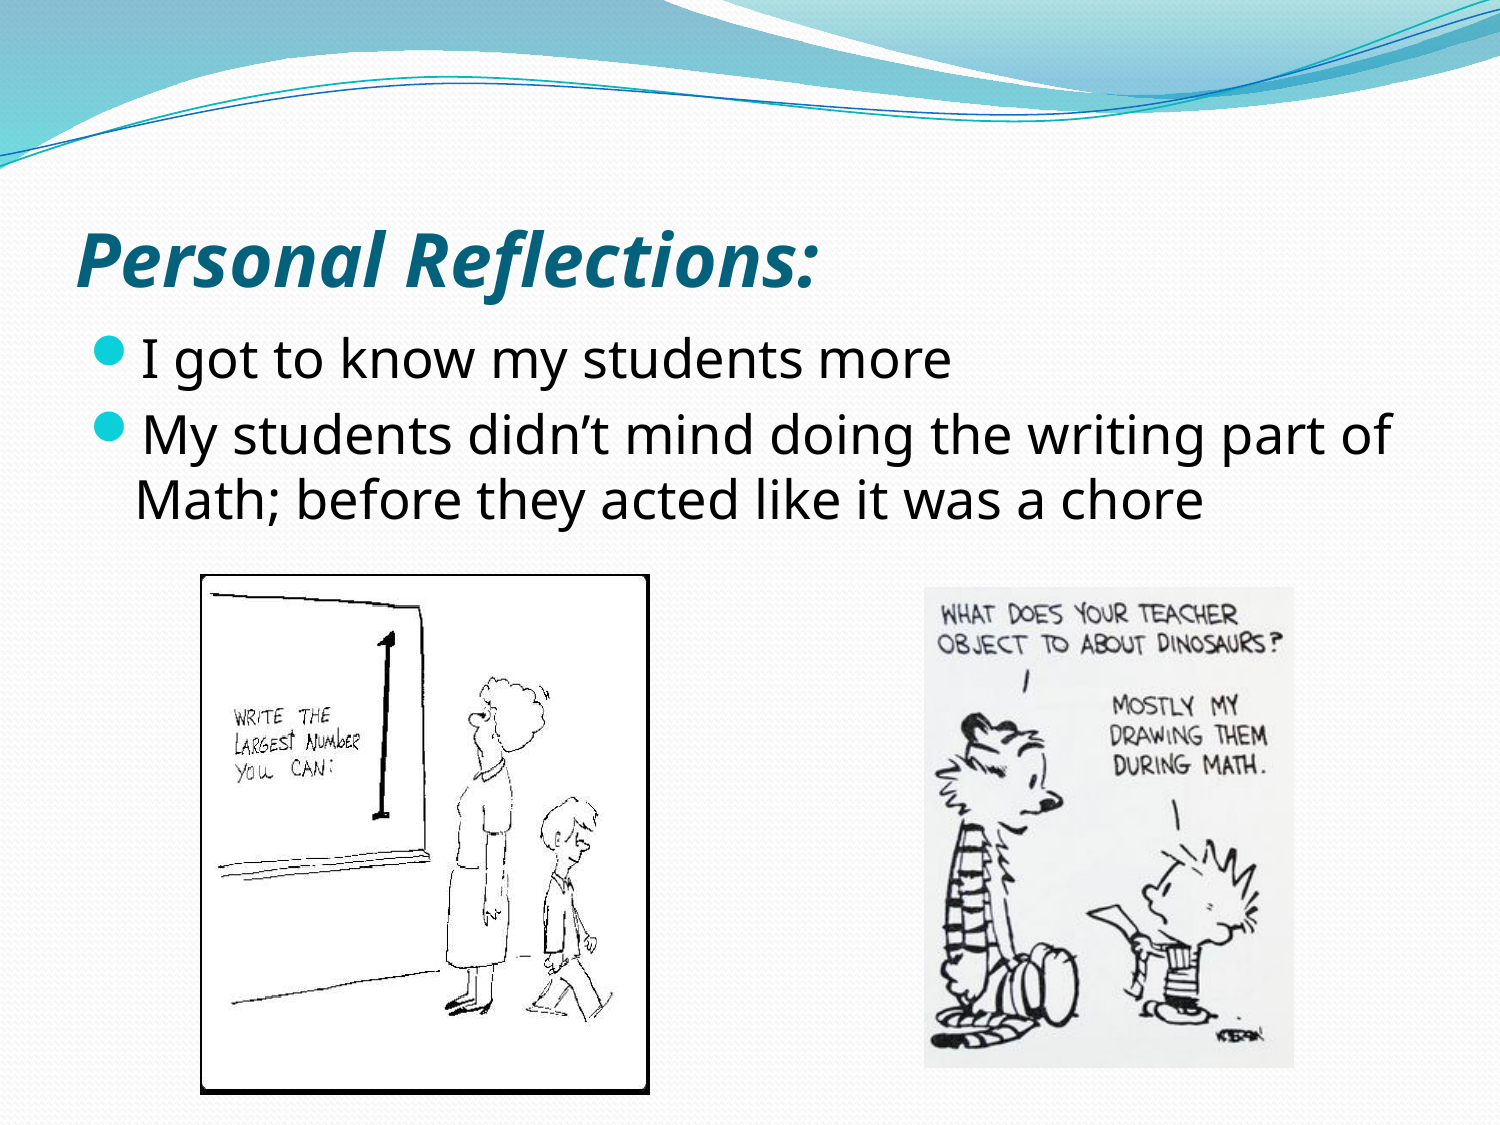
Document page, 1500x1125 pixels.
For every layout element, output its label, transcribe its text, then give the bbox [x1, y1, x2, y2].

list I got to know my students more My students didn’t mind doing the writing part of Math; before they acted like it was a chore [75, 317, 1425, 1038]
picture [199, 574, 651, 1095]
title Personal Reflections: [75, 115, 1425, 303]
picture [924, 587, 1294, 1068]
